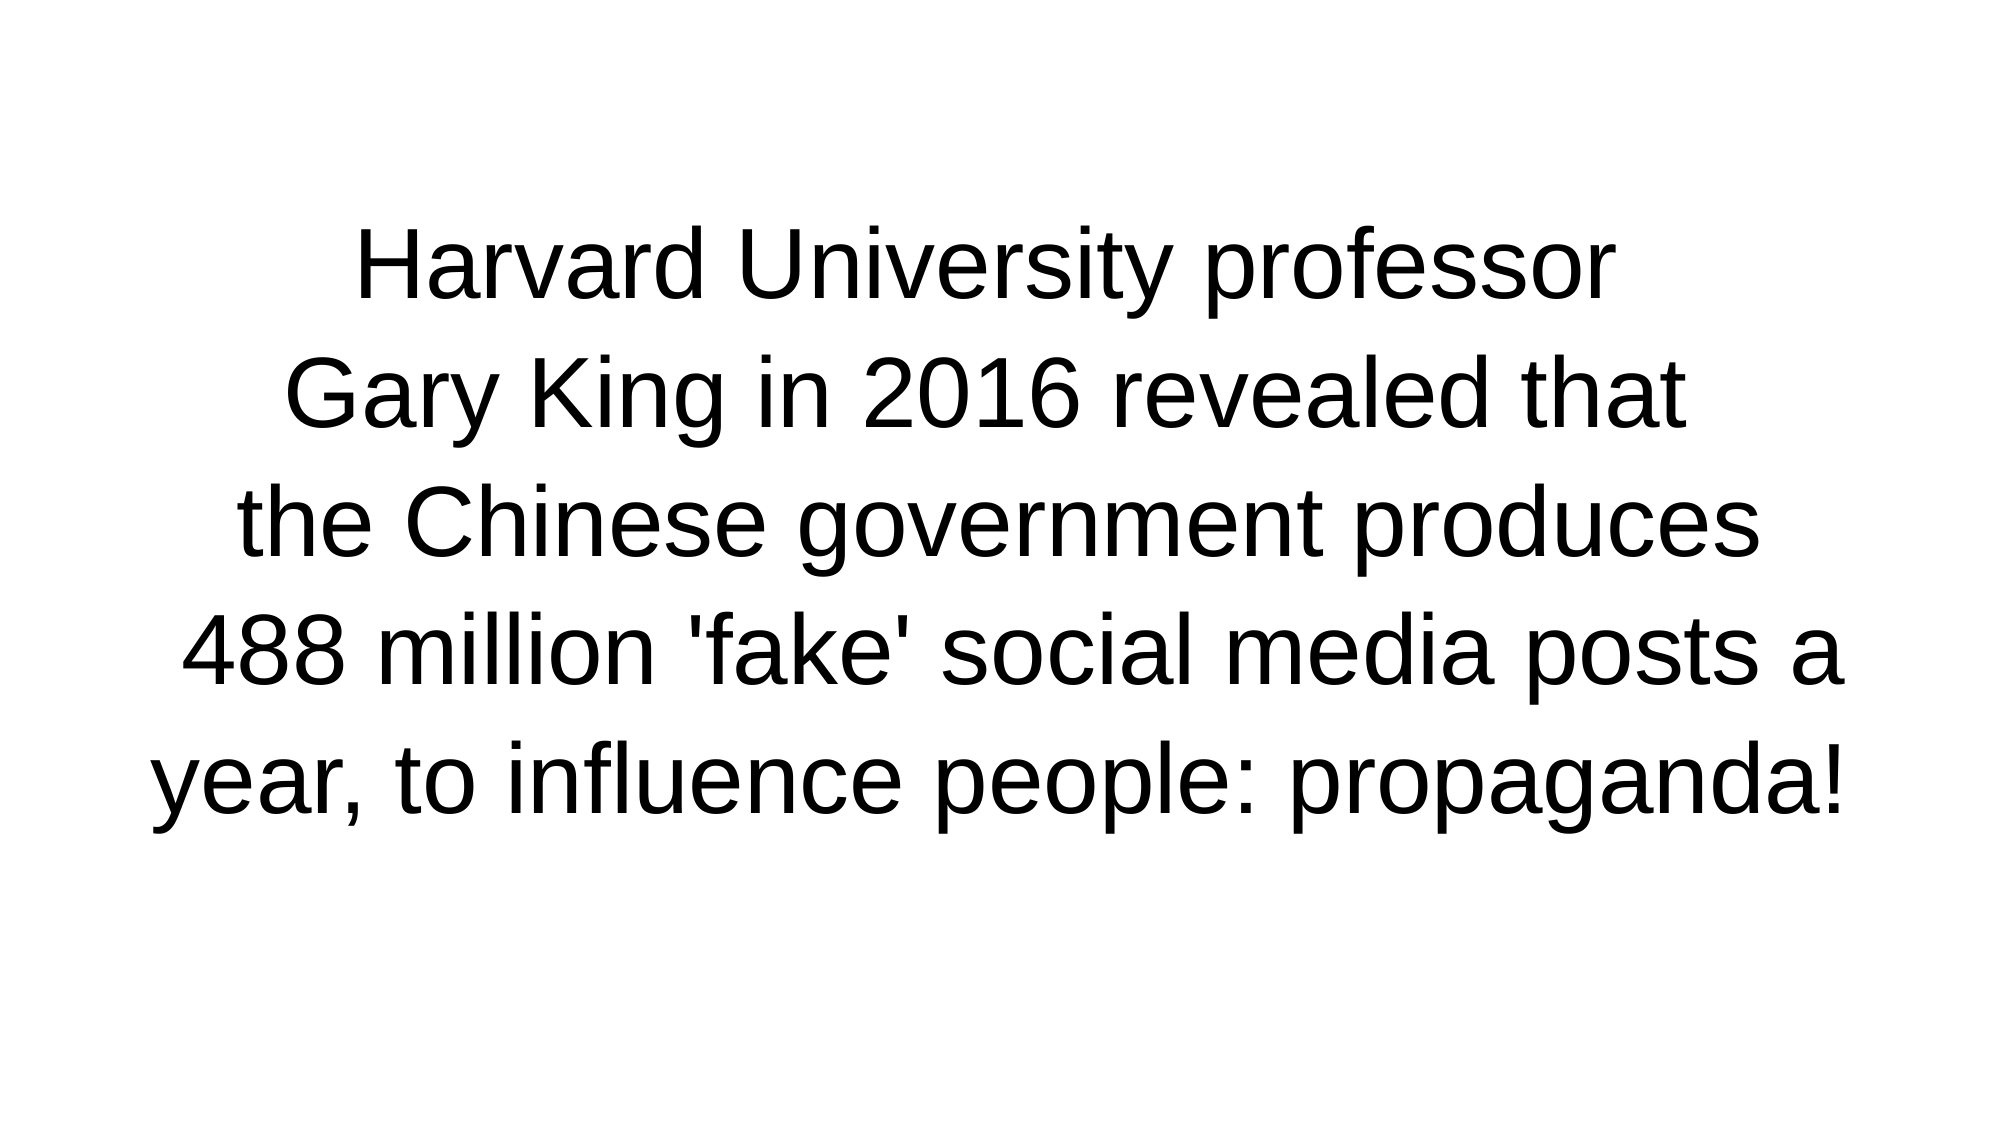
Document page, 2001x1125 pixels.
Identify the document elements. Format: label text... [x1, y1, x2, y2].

list Harvard University professor Gary King in 2016 revealed that the Chinese government produces 488 million 'fake' social media posts a year, to influence people: propaganda! [73, 204, 1927, 921]
